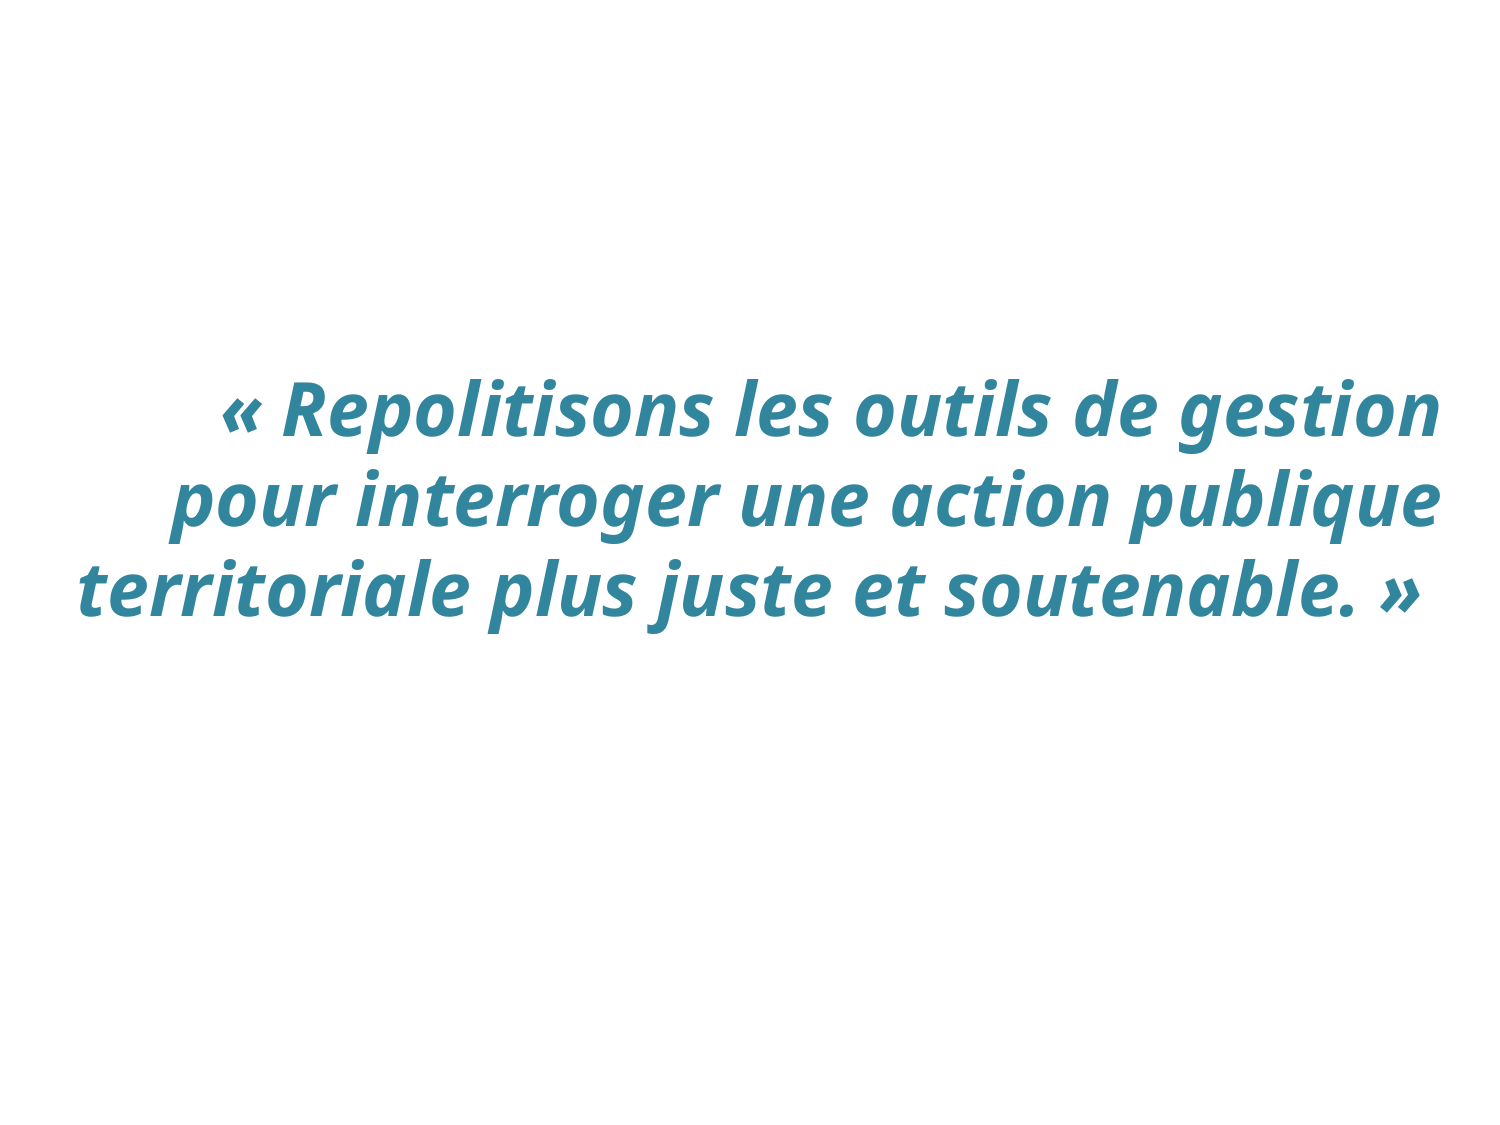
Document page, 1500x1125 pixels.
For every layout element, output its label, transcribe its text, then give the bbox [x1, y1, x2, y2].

title « Repolitisons les outils de gestion pour interroger une action publique territoriale plus juste et soutenable. » [29, 353, 1459, 819]
